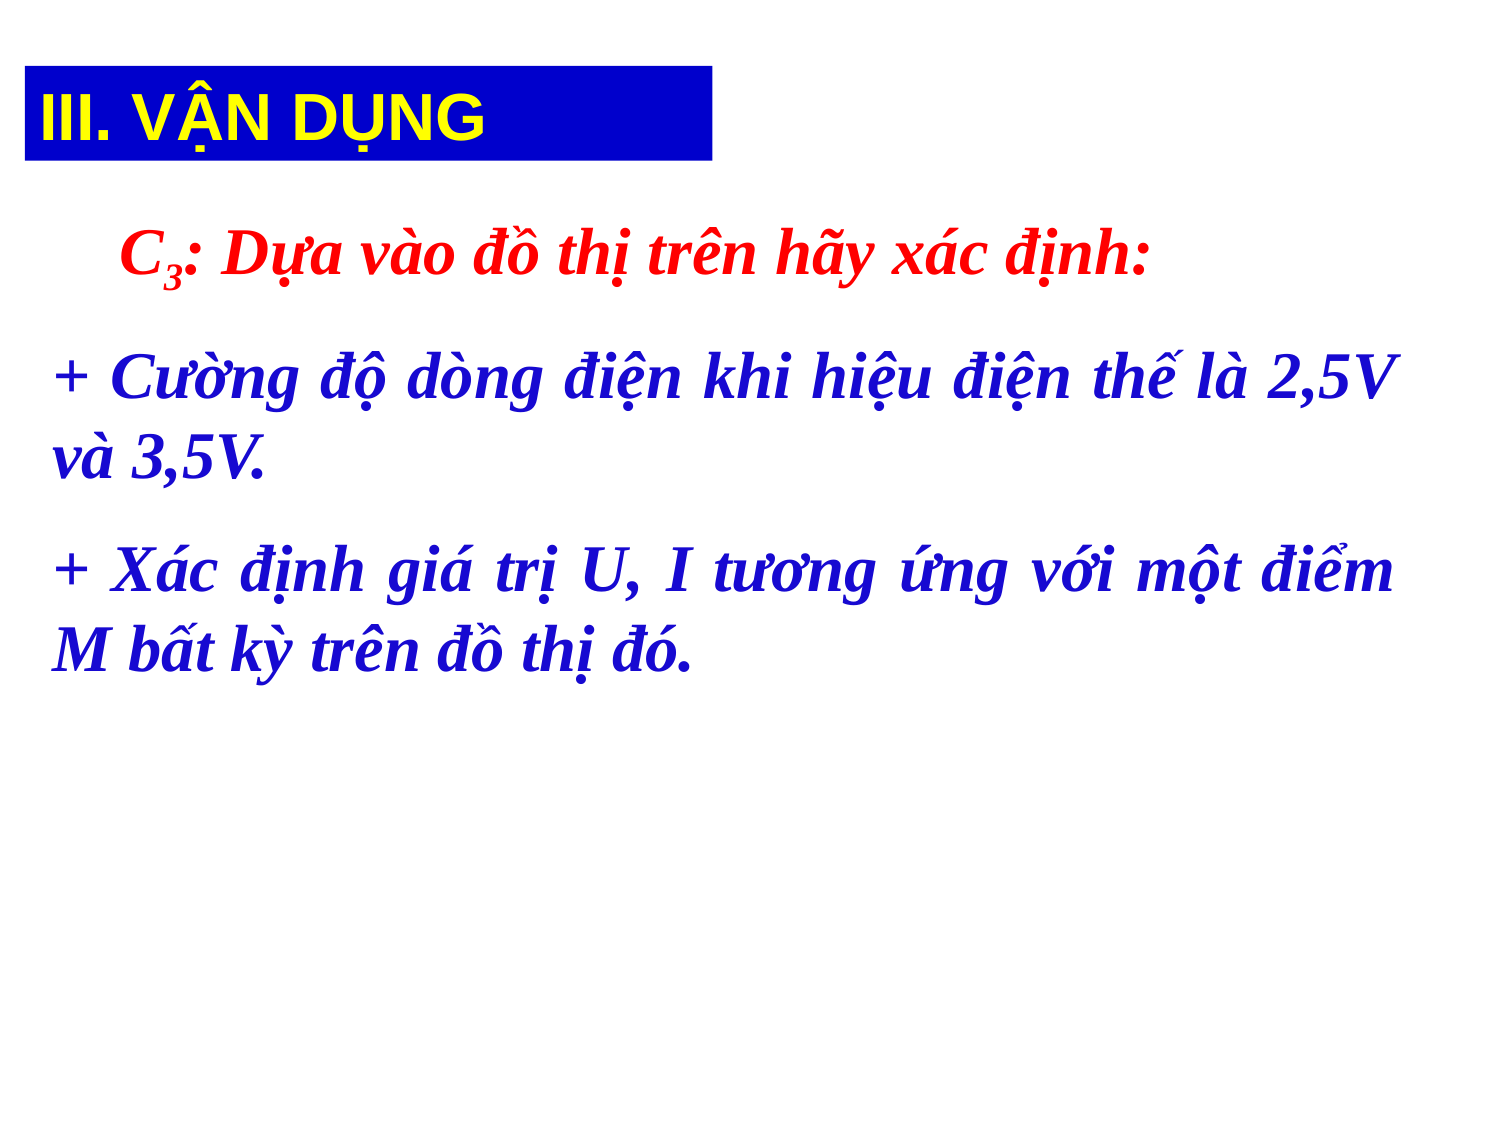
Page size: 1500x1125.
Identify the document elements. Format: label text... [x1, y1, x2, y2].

text_box III. VẬN DỤNG [24, 65, 713, 161]
text_box C3: Dựa vào đồ thị trên hãy xác định: + Cường độ dòng điện khi hiệu điện thế là 2,5V và 3,5V. + Xác định giá trị U, I tương ứng với một điểm M bất kỳ trên đồ thị đó. [37, 200, 1413, 693]
